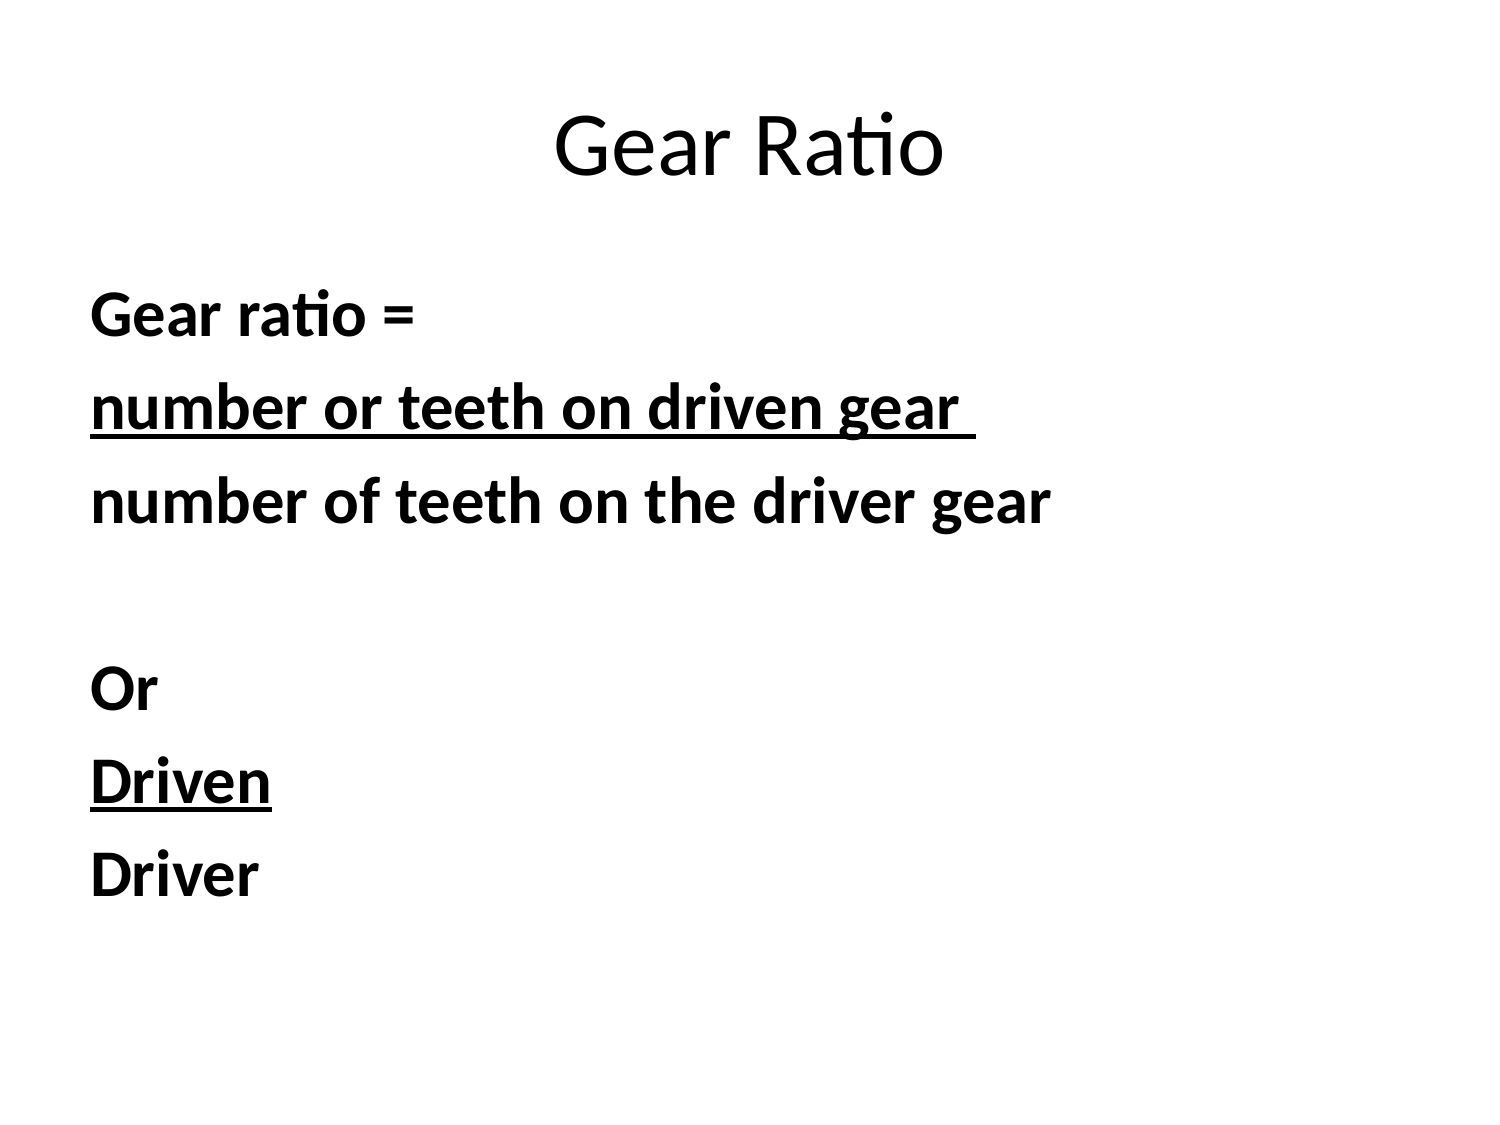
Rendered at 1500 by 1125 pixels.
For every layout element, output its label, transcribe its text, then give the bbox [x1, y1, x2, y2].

title Gear Ratio [75, 45, 1425, 233]
list Gear ratio = number or teeth on driven gear number of teeth on the driver gear Or Driven Driver [75, 262, 1425, 1005]
